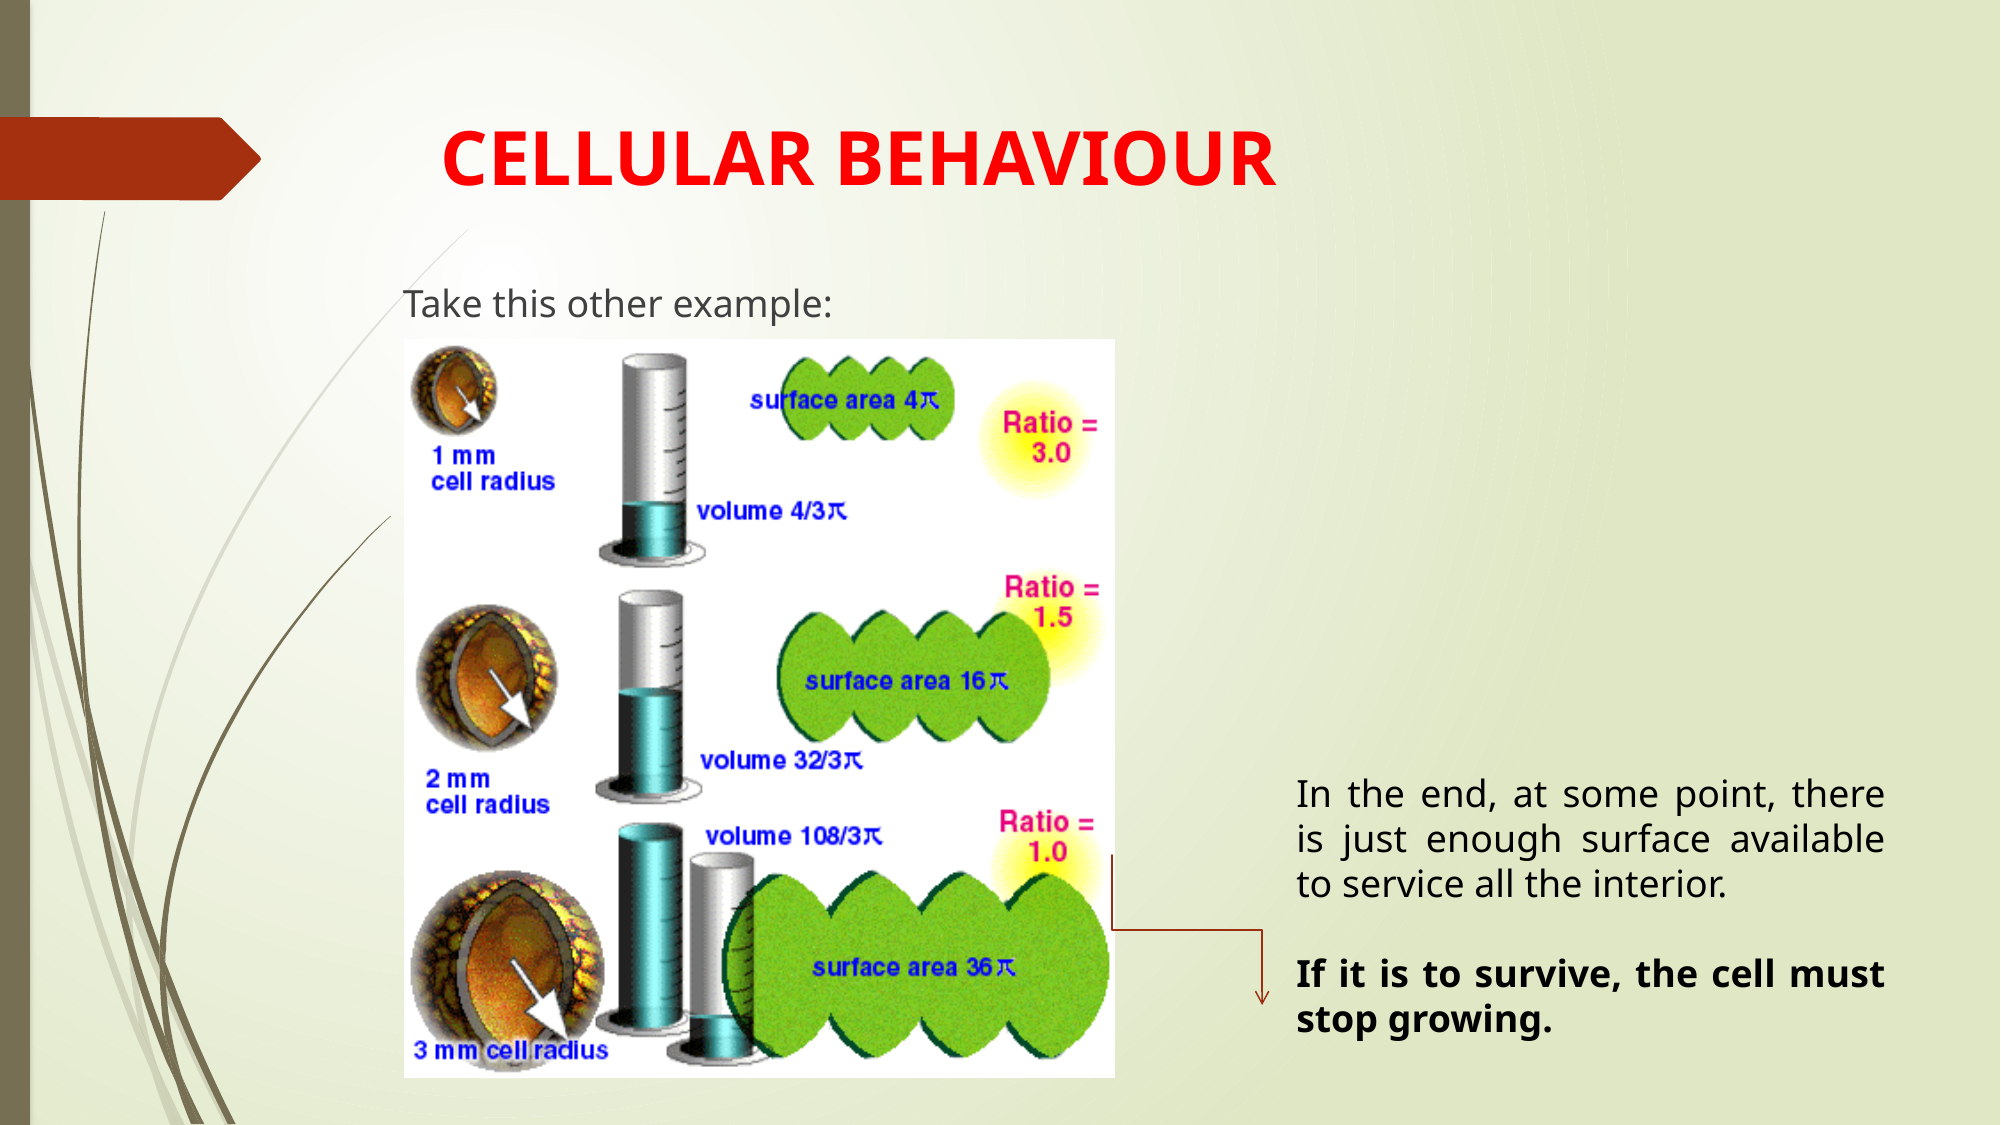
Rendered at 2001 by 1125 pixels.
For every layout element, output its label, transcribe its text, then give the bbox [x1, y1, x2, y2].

list Take this other example: [387, 272, 1888, 970]
text_box In the end, at some point, there is just enough surface available to service all the interior. If it is to survive, the cell must stop growing. [1281, 762, 1901, 1093]
title CELLULAR BEHAVIOUR [425, 102, 1888, 272]
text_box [1111, 854, 1263, 1006]
picture [404, 339, 1115, 1078]
